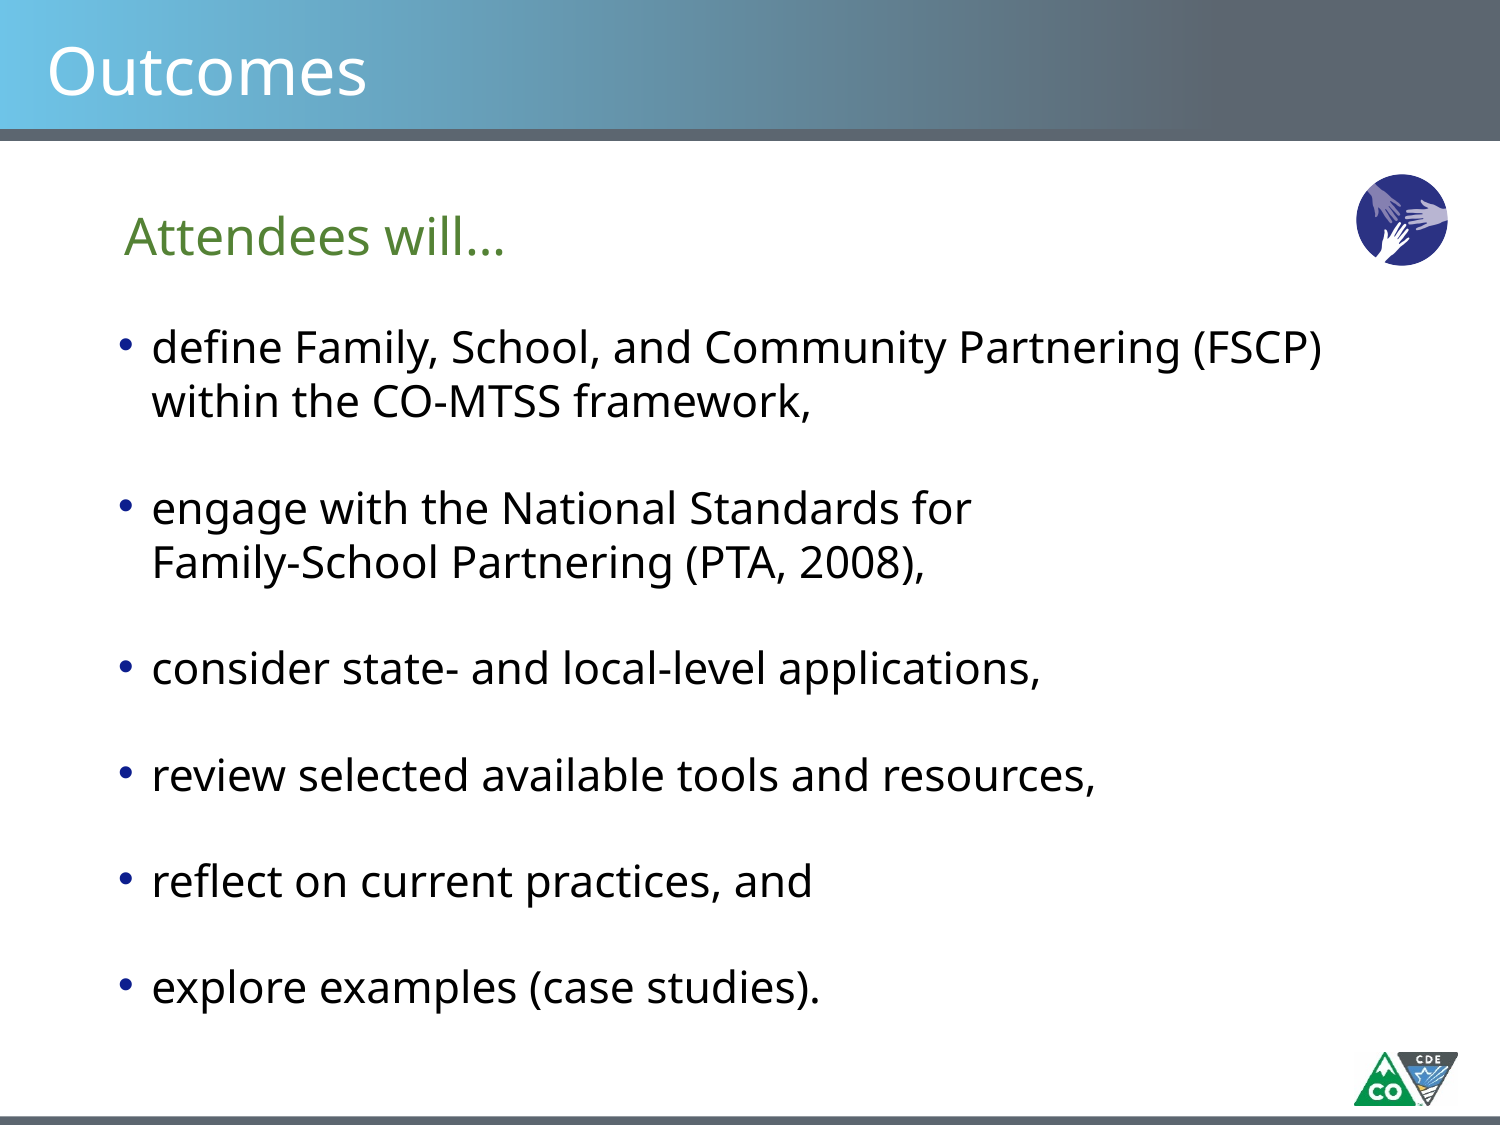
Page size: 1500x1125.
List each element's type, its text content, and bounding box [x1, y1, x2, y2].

picture [1354, 1052, 1458, 1106]
title Outcomes [31, 31, 1326, 117]
picture [1355, 173, 1449, 267]
list Attendees will… define Family, School, and Community Partnering (FSCP) within the CO-MTSS framework, engage with the National Standards for Family-School Partnering (PTA, 2008), consider state- and local-level applications, review selected available tools and resources, reflect on current practices, and explore examples (case studies). [103, 197, 1397, 1024]
